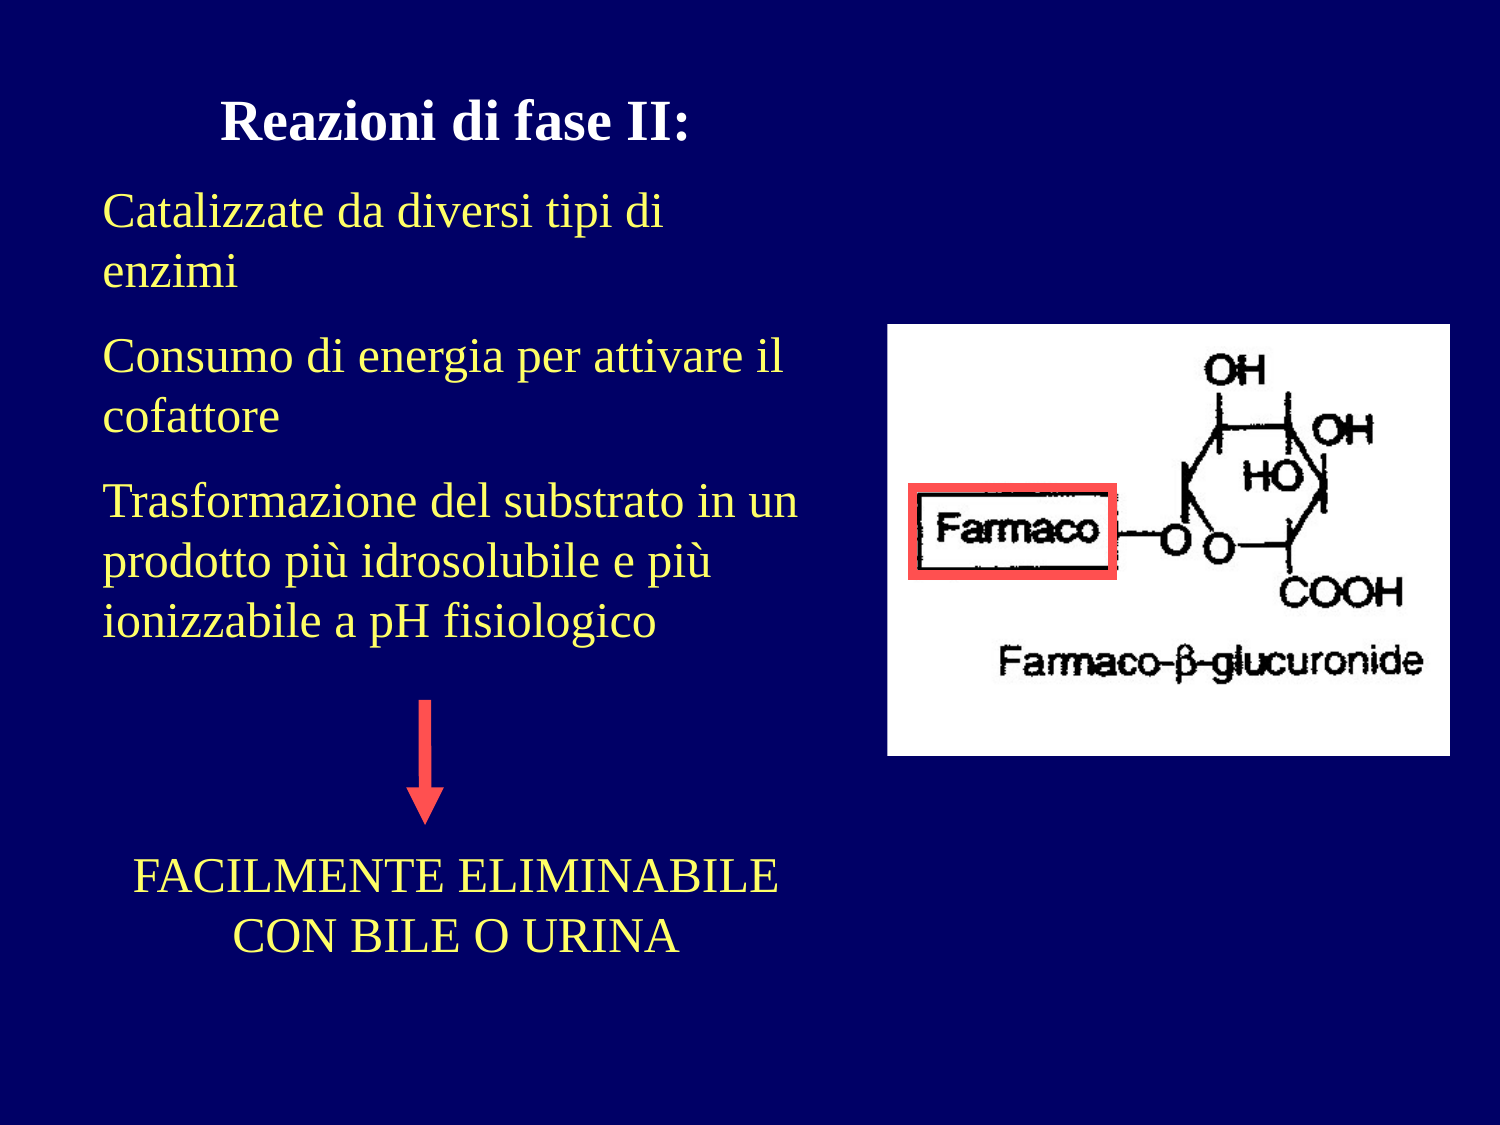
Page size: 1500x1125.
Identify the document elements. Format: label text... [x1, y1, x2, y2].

picture [887, 324, 1451, 756]
text_box Reazioni di fase II: Catalizzate da diversi tipi di enzimi Consumo di energia per attivare il cofattore Trasformazione del substrato in un prodotto più idrosolubile e più ionizzabile a pH fisiologico FACILMENTE ELIMINABILE CON BILE O URINA [87, 75, 825, 970]
text_box [418, 699, 432, 826]
